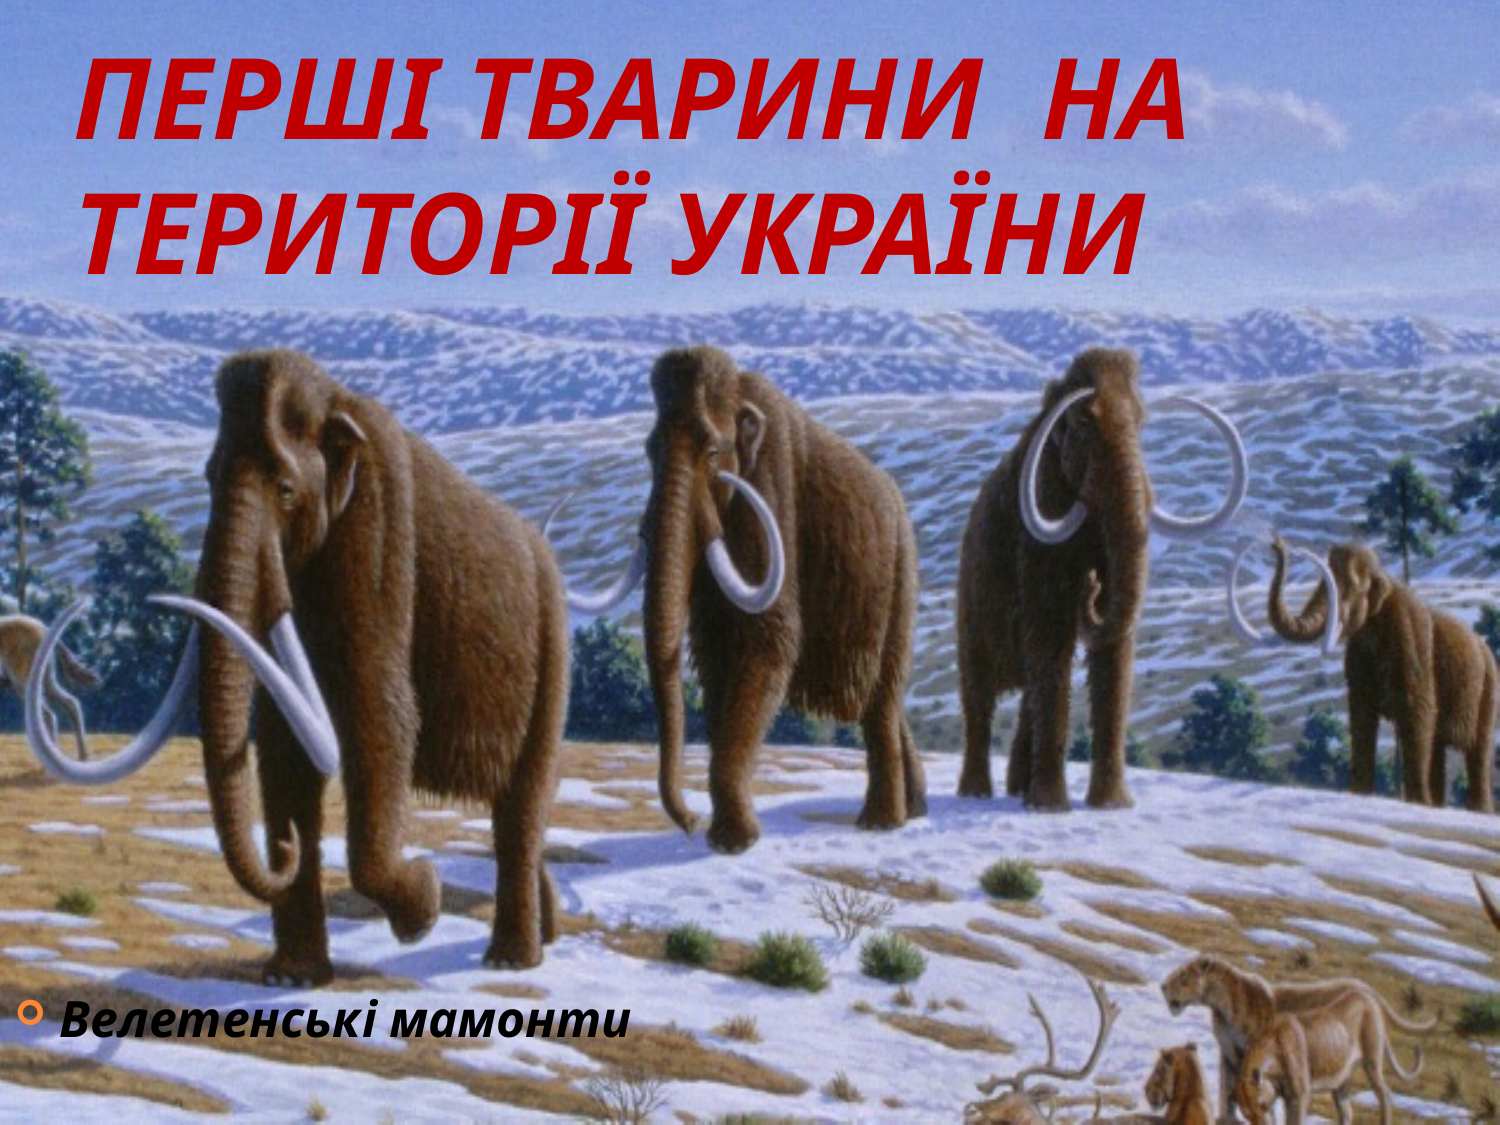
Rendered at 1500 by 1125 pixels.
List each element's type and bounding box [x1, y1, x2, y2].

list [0, 0, 1500, 1125]
